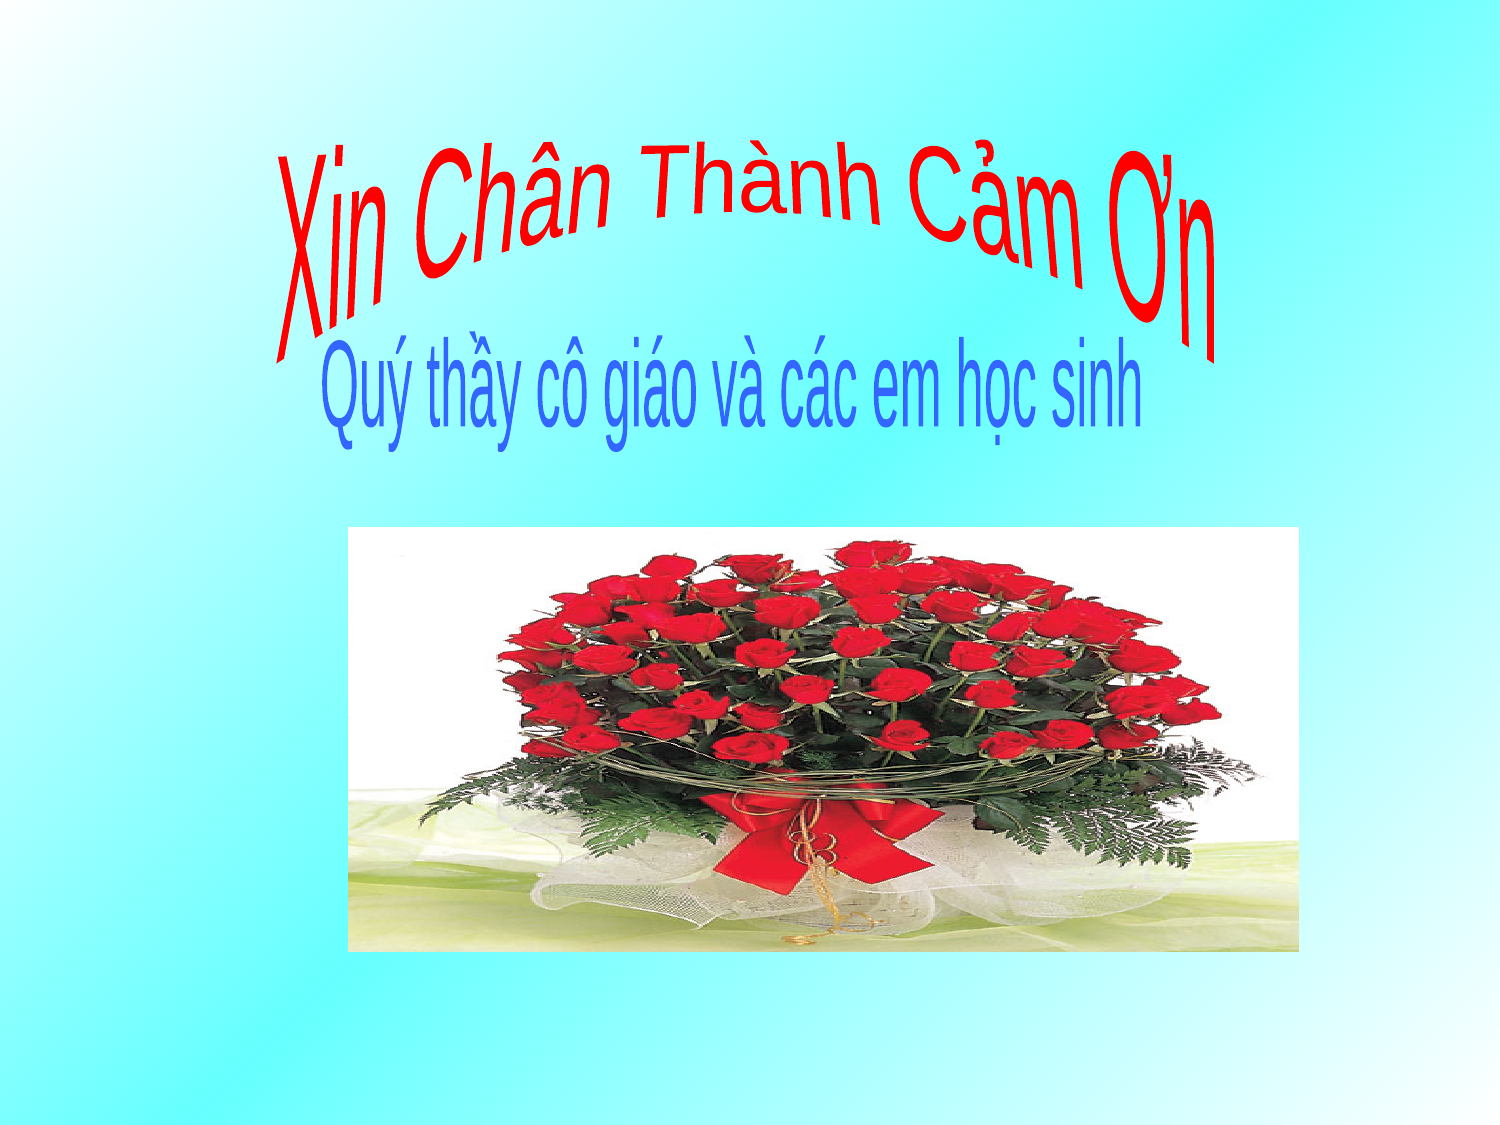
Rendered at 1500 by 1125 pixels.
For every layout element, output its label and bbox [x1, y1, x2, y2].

text_box [276, 139, 1215, 453]
picture [348, 526, 1299, 953]
